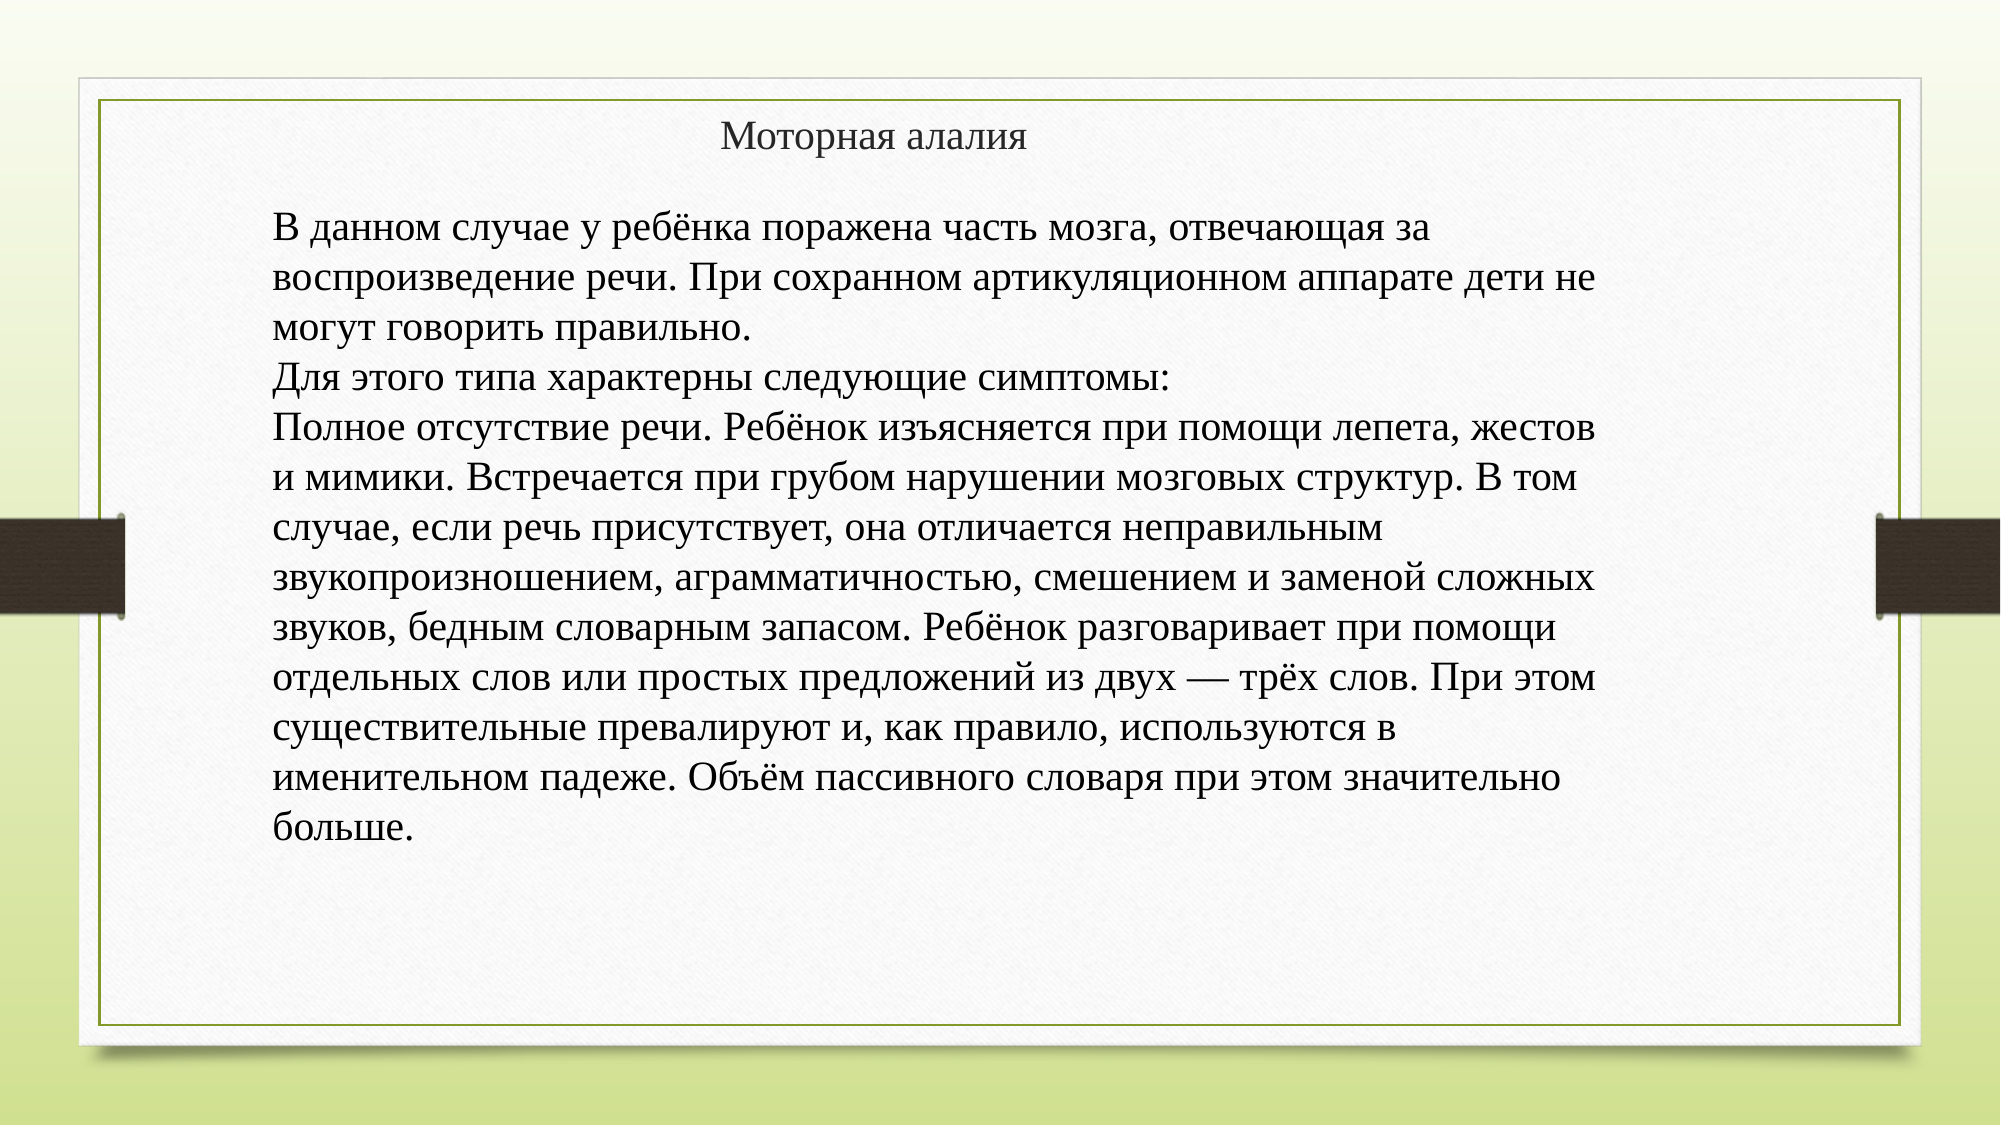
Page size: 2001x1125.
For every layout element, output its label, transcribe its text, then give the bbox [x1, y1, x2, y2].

picture [0, 0, 2001, 1125]
text_box В данном случае у ребёнка поражена часть мозга, отвечающая за воспроизведение речи. При сохранном артикуляционном аппарате дети не могут говорить правильно. Для этого типа характерны следующие симптомы: Полное отсутствие речи. Ребёнок изъясняется при помощи лепета, жестов и мимики. Встречается при грубом нарушении мозговых структур. В том случае, если речь присутствует, она отличается неправильным звукопроизношением, аграмматичностью, смешением и заменой сложных звуков, бедным словарным запасом. Ребёнок разговаривает при помощи отдельных слов или простых предложений из двух — трёх слов. При этом существительные превалируют и, как правило, используются в именительном падеже. Объём пассивного словаря при этом значительно больше. [257, 191, 1644, 857]
title Моторная алалия [0, 124, 1043, 192]
